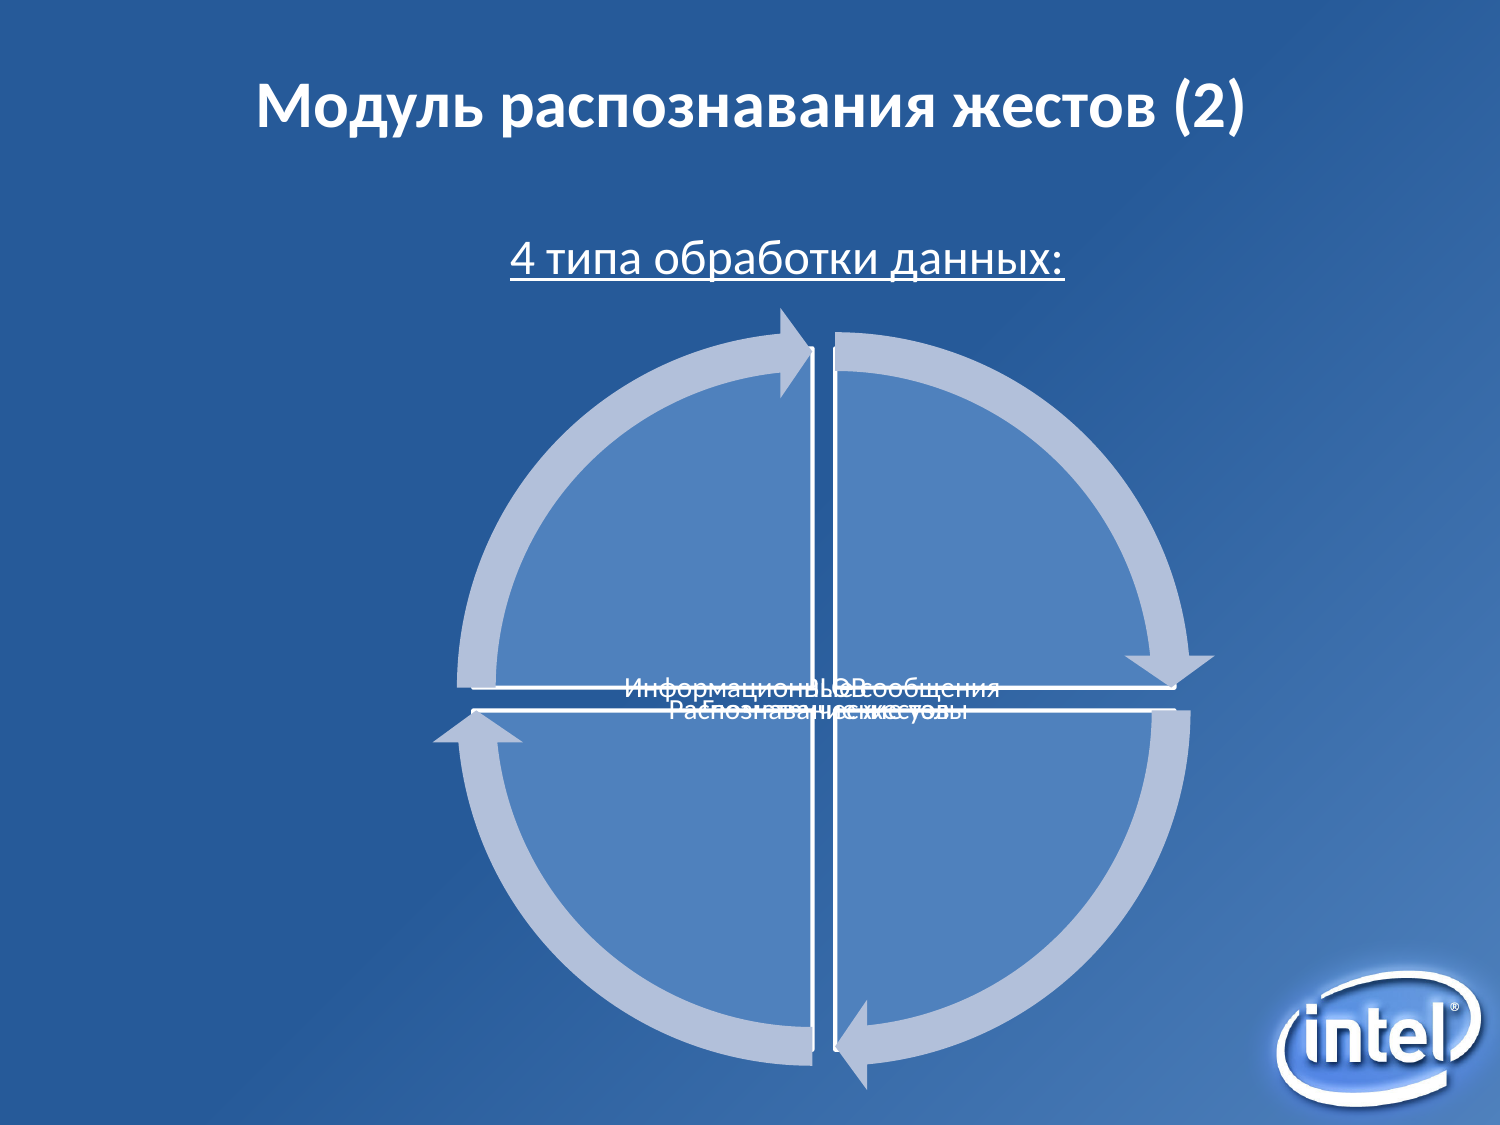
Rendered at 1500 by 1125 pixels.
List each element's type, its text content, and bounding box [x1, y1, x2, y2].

text_box 4 типа обработки данных: [112, 196, 1463, 313]
title Модуль распознавания жестов (2) [76, 42, 1427, 159]
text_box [265, 297, 1389, 1107]
picture [1234, 929, 1500, 1125]
